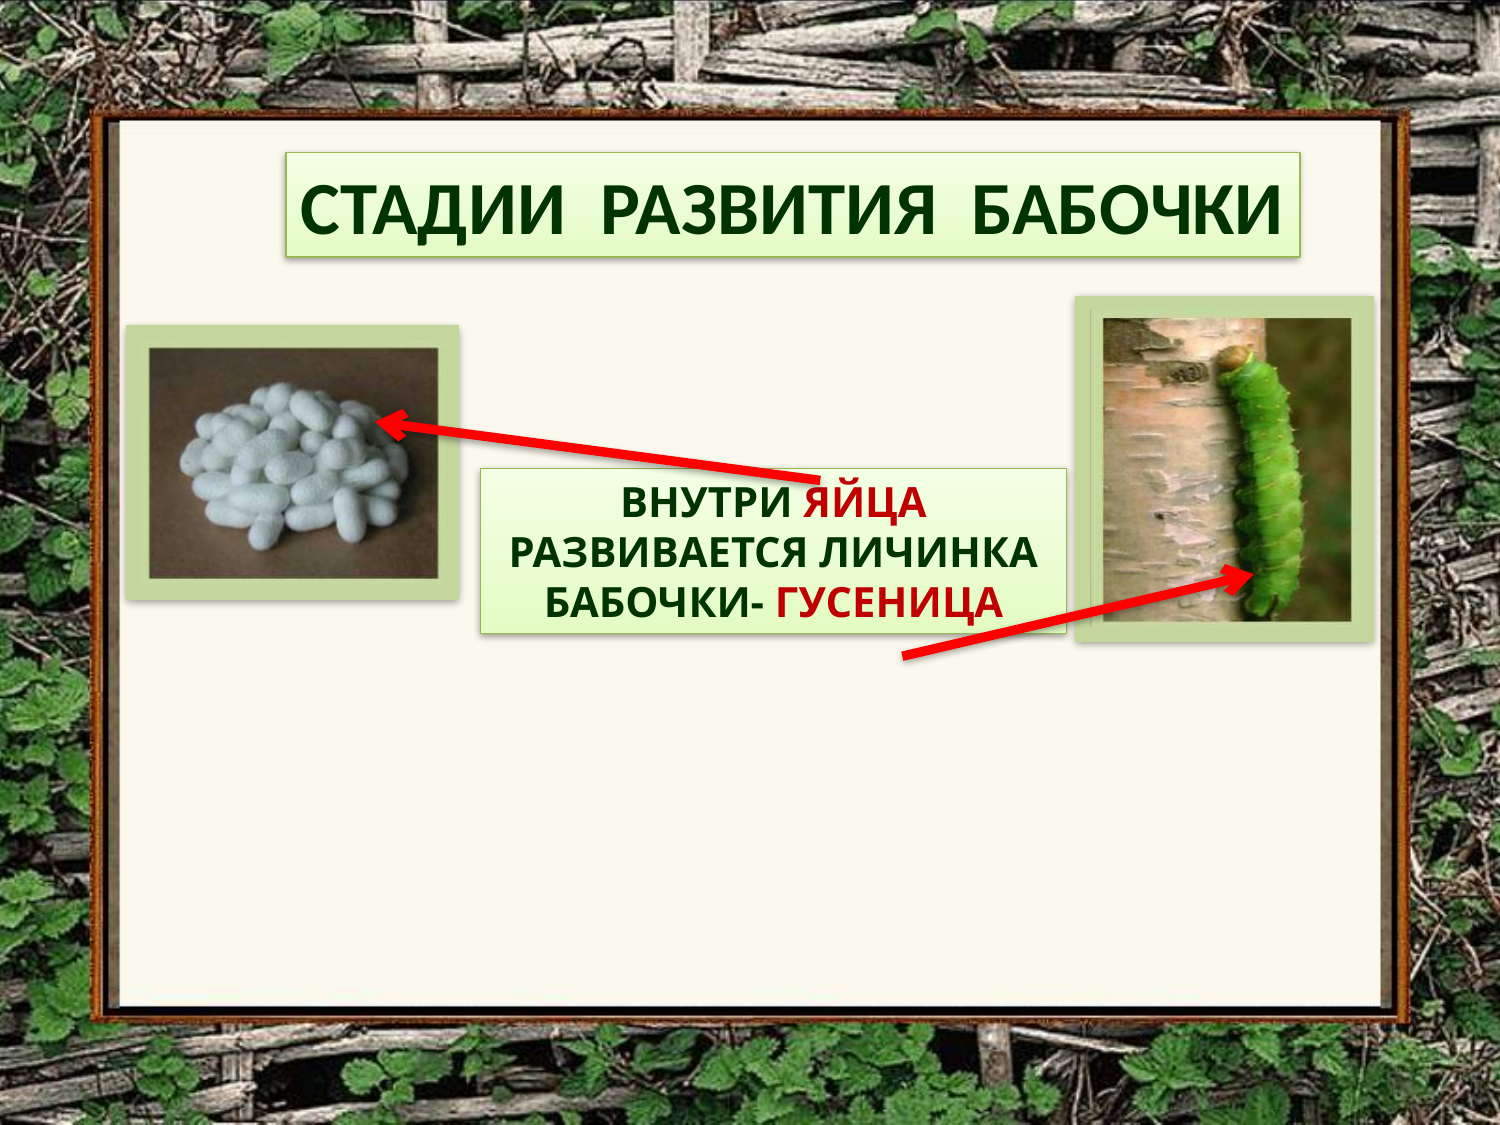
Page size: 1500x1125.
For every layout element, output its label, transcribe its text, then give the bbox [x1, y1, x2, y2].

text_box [902, 573, 1255, 657]
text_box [374, 421, 821, 481]
text_box СТАДИИ РАЗВИТИЯ БАБОЧКИ [285, 152, 1301, 258]
text_box ВНУТРИ ЯЙЦА РАЗВИВАЕТСЯ ЛИЧИНКА БАБОЧКИ- ГУСЕНИЦА [480, 468, 1067, 634]
picture [0, 0, 1500, 1125]
